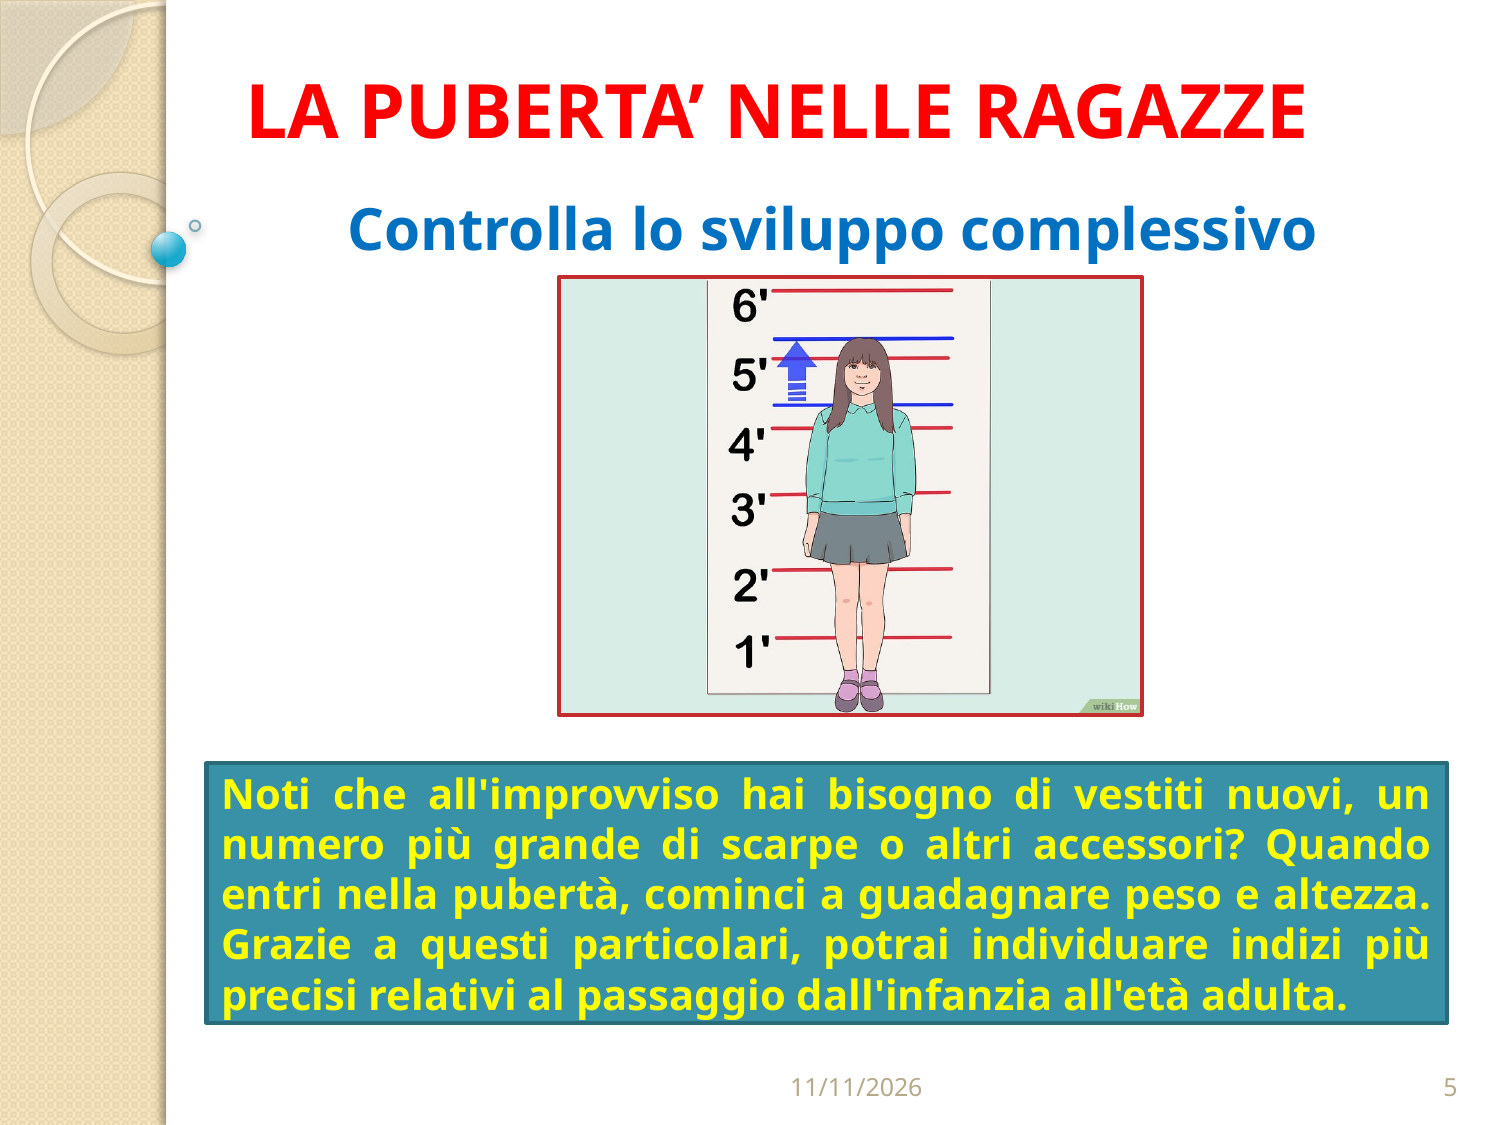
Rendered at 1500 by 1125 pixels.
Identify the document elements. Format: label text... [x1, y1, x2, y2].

title LA PUBERTA’ NELLE RAGAZZE [230, 42, 1471, 161]
text_box Controlla lo sviluppo complessivo [277, 184, 1388, 270]
slide_number 5 [1413, 1034, 1488, 1113]
text_box Noti che all'improvviso hai bisogno di vestiti nuovi, un numero più grande di scarpe o altri accessori? Quando entri nella pubertà, cominci a guadagnare peso e altezza. Grazie a questi particolari, potrai individuare indizi più precisi relativi al passaggio dall'infanzia all'età adulta. [204, 761, 1449, 1025]
picture [560, 278, 1141, 714]
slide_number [587, 1034, 938, 1113]
